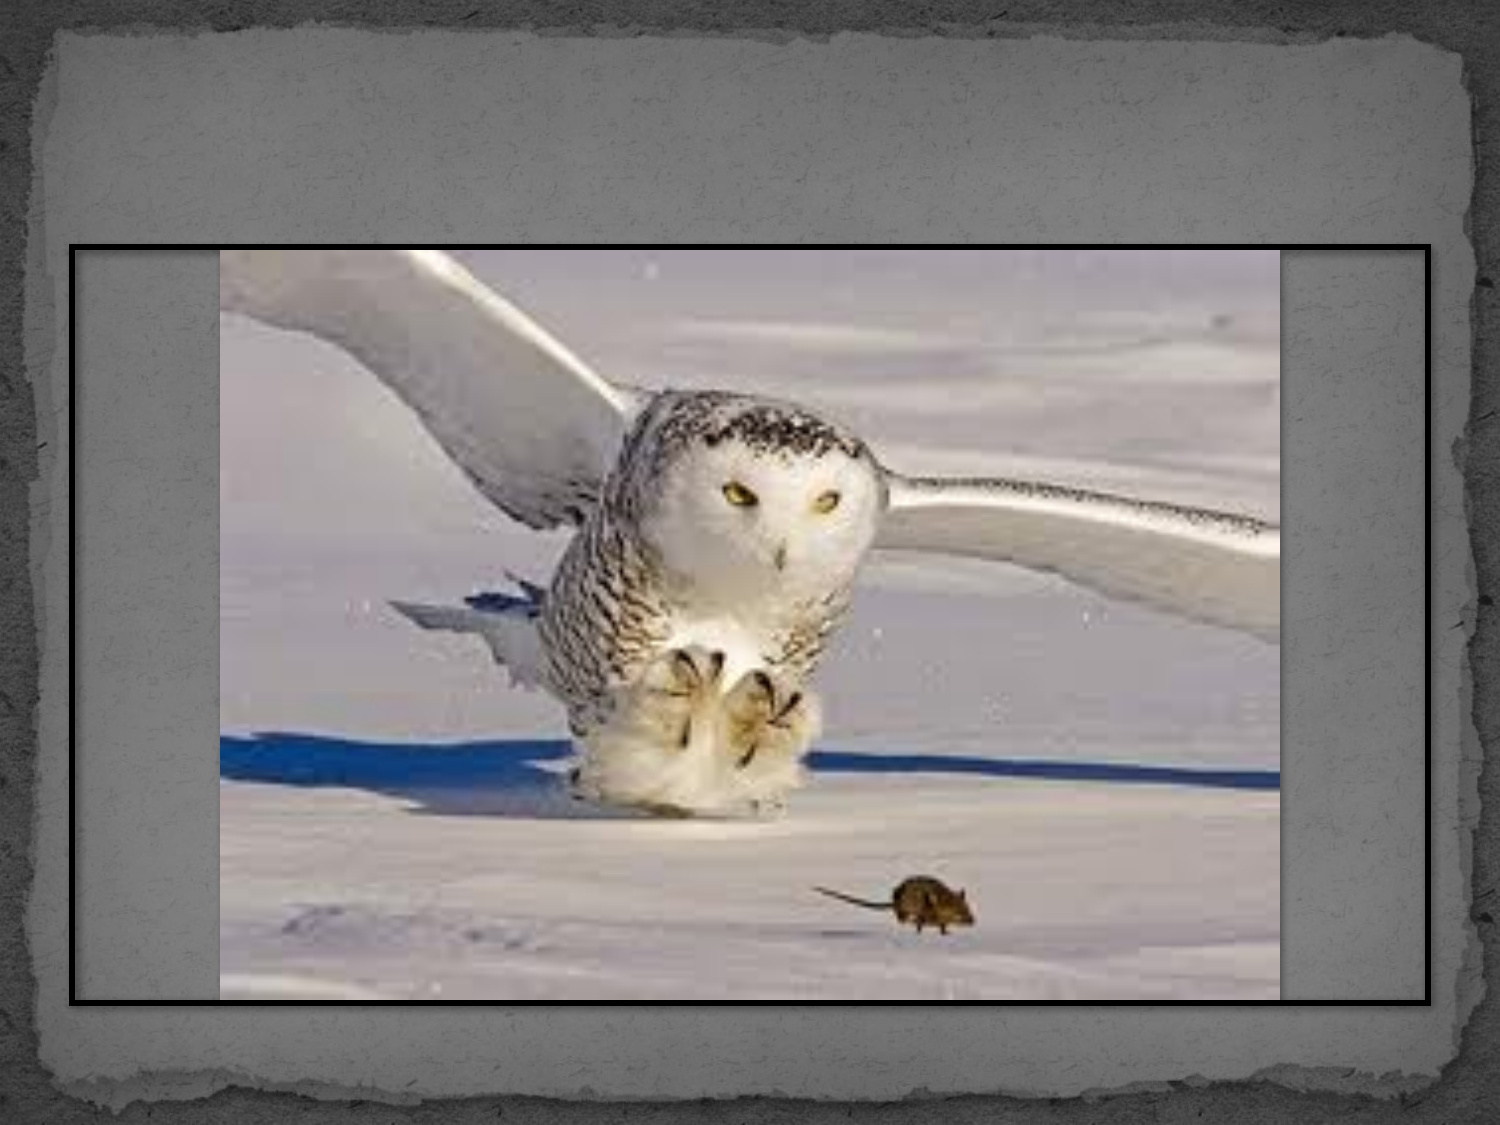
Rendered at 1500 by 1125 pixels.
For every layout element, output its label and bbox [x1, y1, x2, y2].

list [77, 252, 1424, 998]
